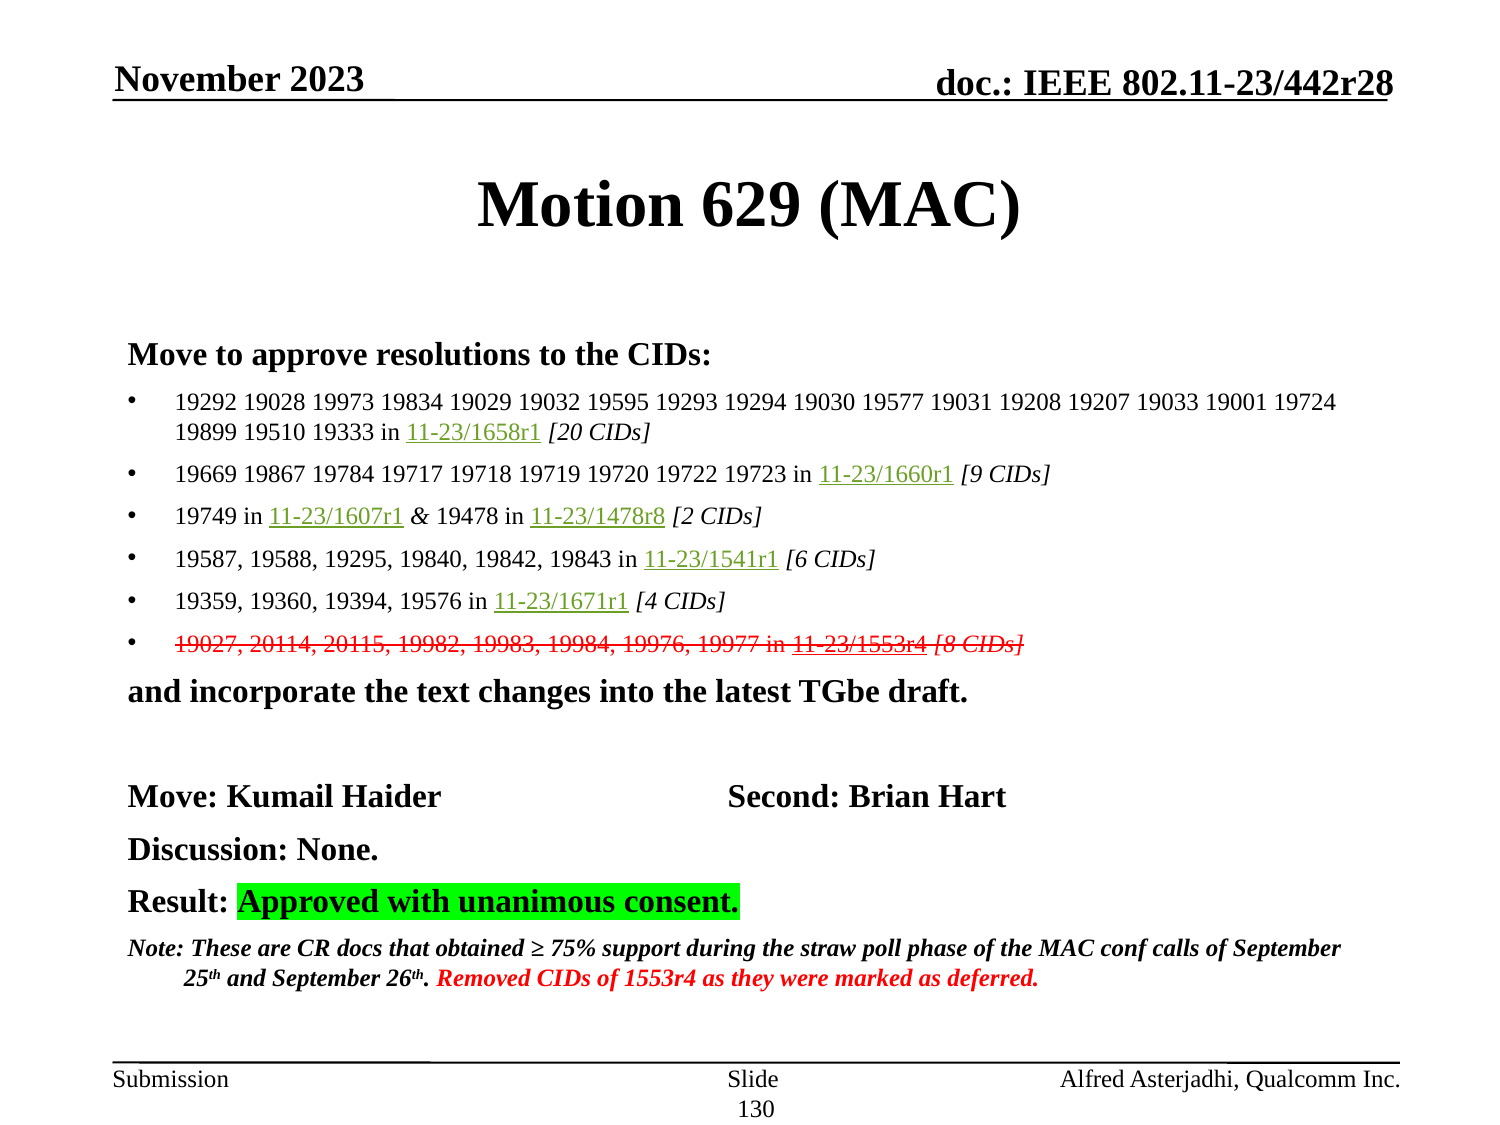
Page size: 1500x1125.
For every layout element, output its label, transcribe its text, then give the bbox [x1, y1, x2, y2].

title Motion 629 (MAC) [112, 112, 1388, 288]
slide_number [114, 54, 423, 100]
slide_number Slide 130 [712, 1061, 800, 1123]
footer Alfred Asterjadhi, Qualcomm Inc. [878, 1061, 1402, 1093]
list Move to approve resolutions to the CIDs: 19292 19028 19973 19834 19029 19032 19595 19293 19294 19030 19577 19031 19208 19207 19033 19001 19724 19899 19510 19333 in 11-23/1658r1 [20 CIDs] 19669 19867 19784 19717 19718 19719 19720 19722 19723 in 11-23/1660r1 [9 CIDs] 19749 in 11-23/1607r1 & 19478 in 11-23/1478r8 [2 CIDs] 19587, 19588, 19295, 19840, 19842, 19843 in 11-23/1541r1 [6 CIDs] 19359, 19360, 19394, 19576 in 11-23/1671r1 [4 CIDs] 19027, 20114, 20115, 19982, 19983, 19984, 19976, 19977 in 11-23/1553r4 [8 CIDs] and incorporate the text changes into the latest TGbe draft. Move: Kumail Haider Second: Brian Hart Discussion: None. Result: Approved with unanimous consent. Note: These are CR docs that obtained ≥ 75% support during the straw poll phase of the MAC conf calls of September 25th and September 26th. Removed CIDs of 1553r4 as they were marked as deferred. [112, 324, 1388, 1063]
